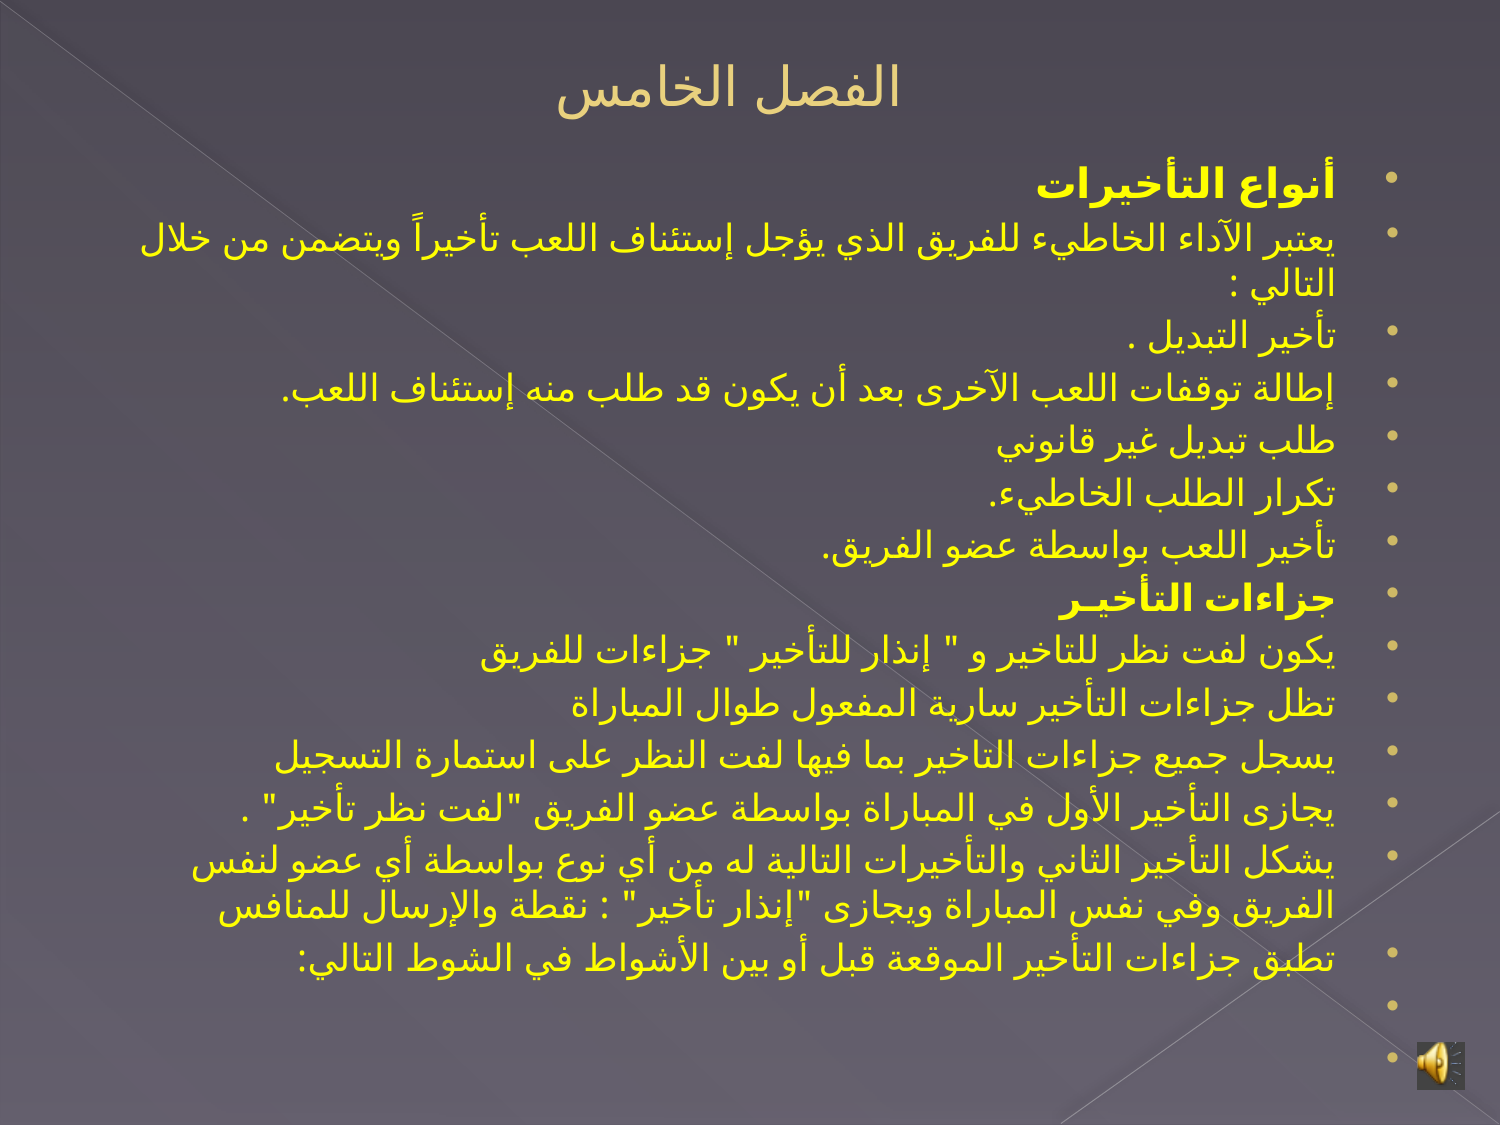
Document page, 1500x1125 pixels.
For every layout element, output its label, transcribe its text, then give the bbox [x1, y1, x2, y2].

title الفصل الخامس [75, 43, 1425, 126]
list أنواع التأخيرات يعتبر الآداء الخاطيء للفريق الذي يؤجل إستئناف اللعب تأخيراً ويتضمن من خلال التالي : تأخير التبديل . إطالة توقفات اللعب الآخرى بعد أن يكون قد طلب منه إستئناف اللعب. طلب تبديل غير قانوني تكرار الطلب الخاطيء. تأخير اللعب بواسطة عضو الفريق. جزاءات التأخيـر يكون لفت نظر للتاخير و " إنذار للتأخير " جزاءات للفريق تظل جزاءات التأخير سارية المفعول طوال المباراة يسجل جميع جزاءات التاخير بما فيها لفت النظر على استمارة التسجيل يجازى التأخير الأول في المباراة بواسطة عضو الفريق "لفت نظر تأخير" . يشكل التأخير الثاني والتأخيرات التالية له من أي نوع بواسطة أي عضو لنفس الفريق وفي نفس المباراة ويجازى "إنذار تأخير" : نقطة والإرسال للمنافس تطبق جزاءات التأخير الموقعة قبل أو بين الأشواط في الشوط التالي: [75, 149, 1425, 1024]
picture [1415, 1040, 1467, 1092]
